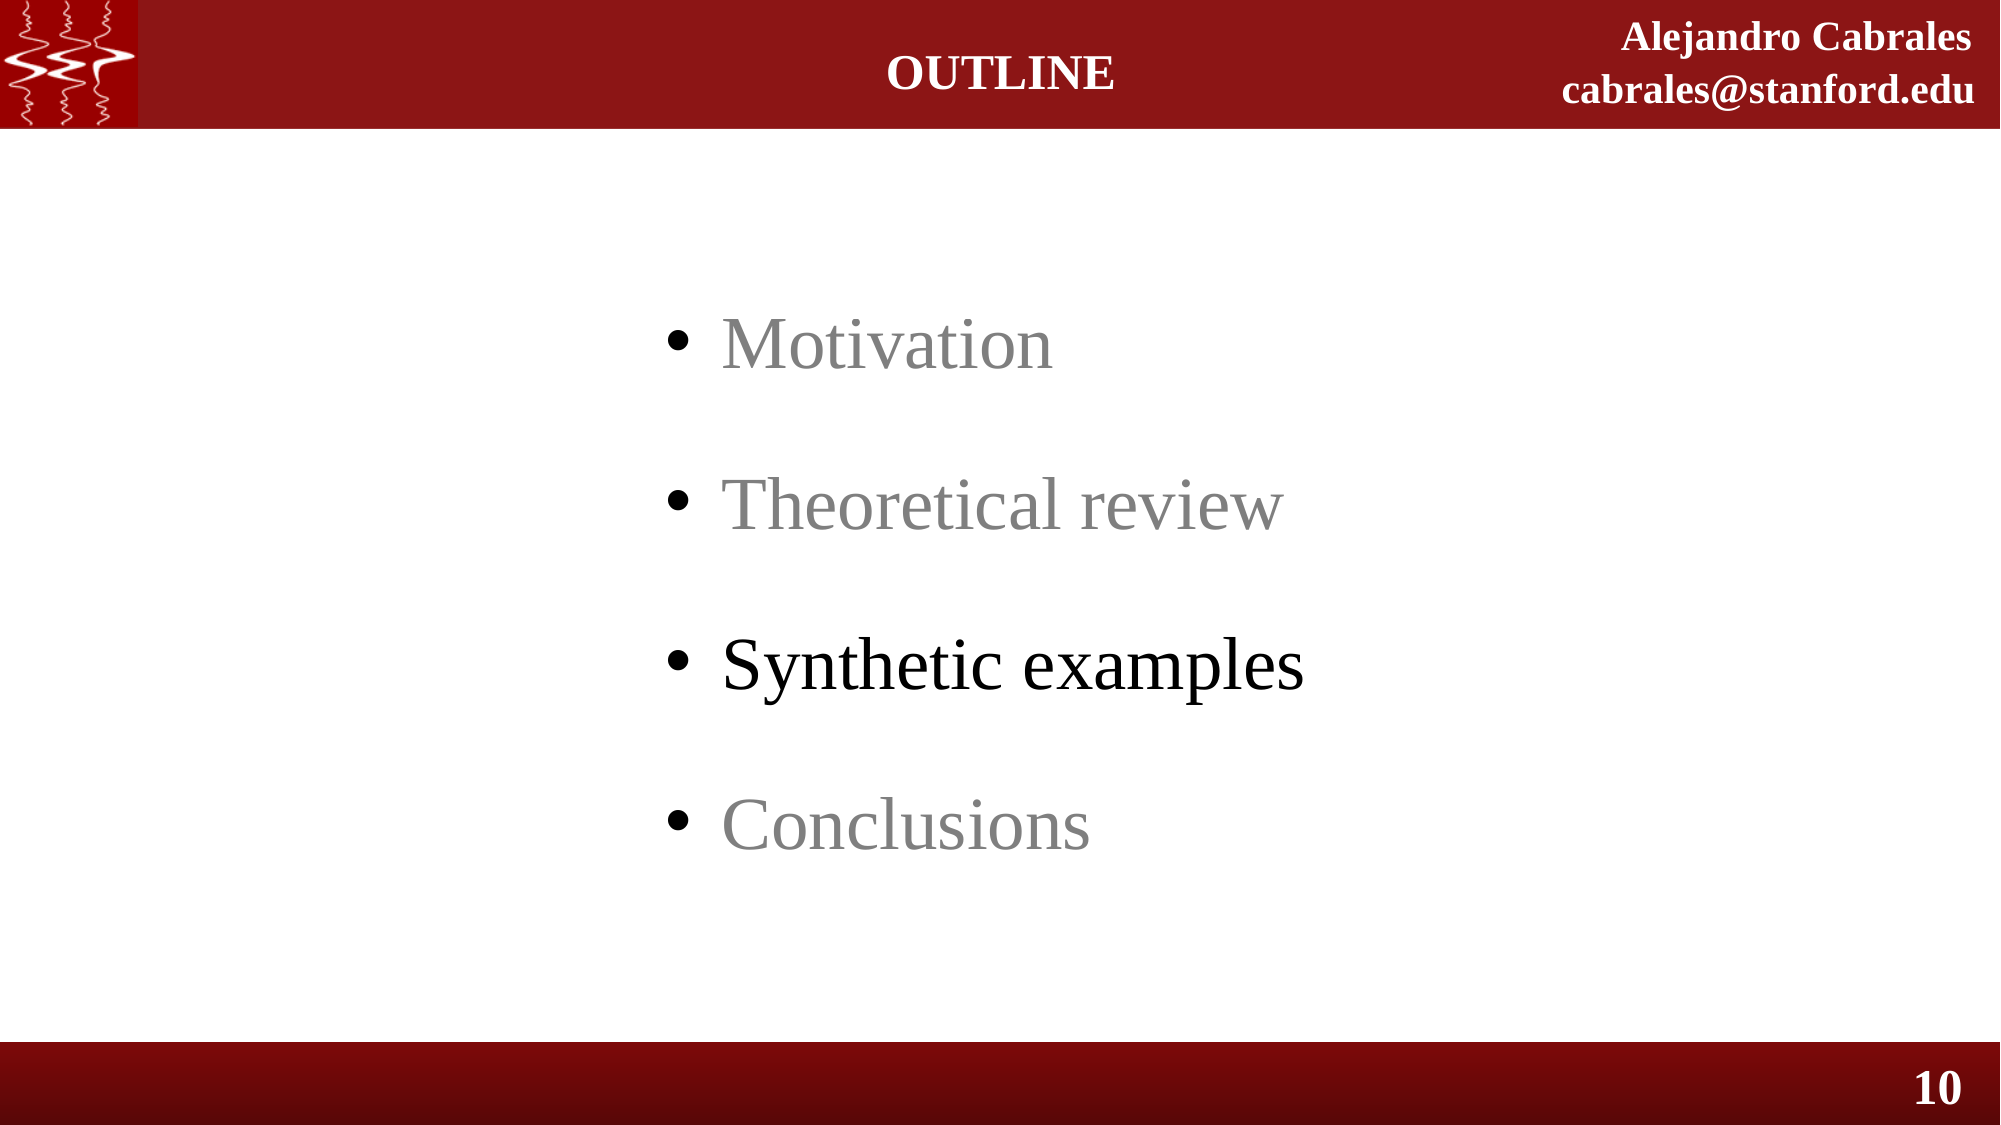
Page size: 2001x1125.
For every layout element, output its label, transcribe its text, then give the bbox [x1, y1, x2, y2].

picture [0, 0, 138, 127]
text_box OUTLINE [871, 32, 1131, 108]
text_box 10 [1897, 1046, 1981, 1122]
text_box Motivation Theoretical review Synthetic examples Conclusions [650, 241, 1367, 872]
